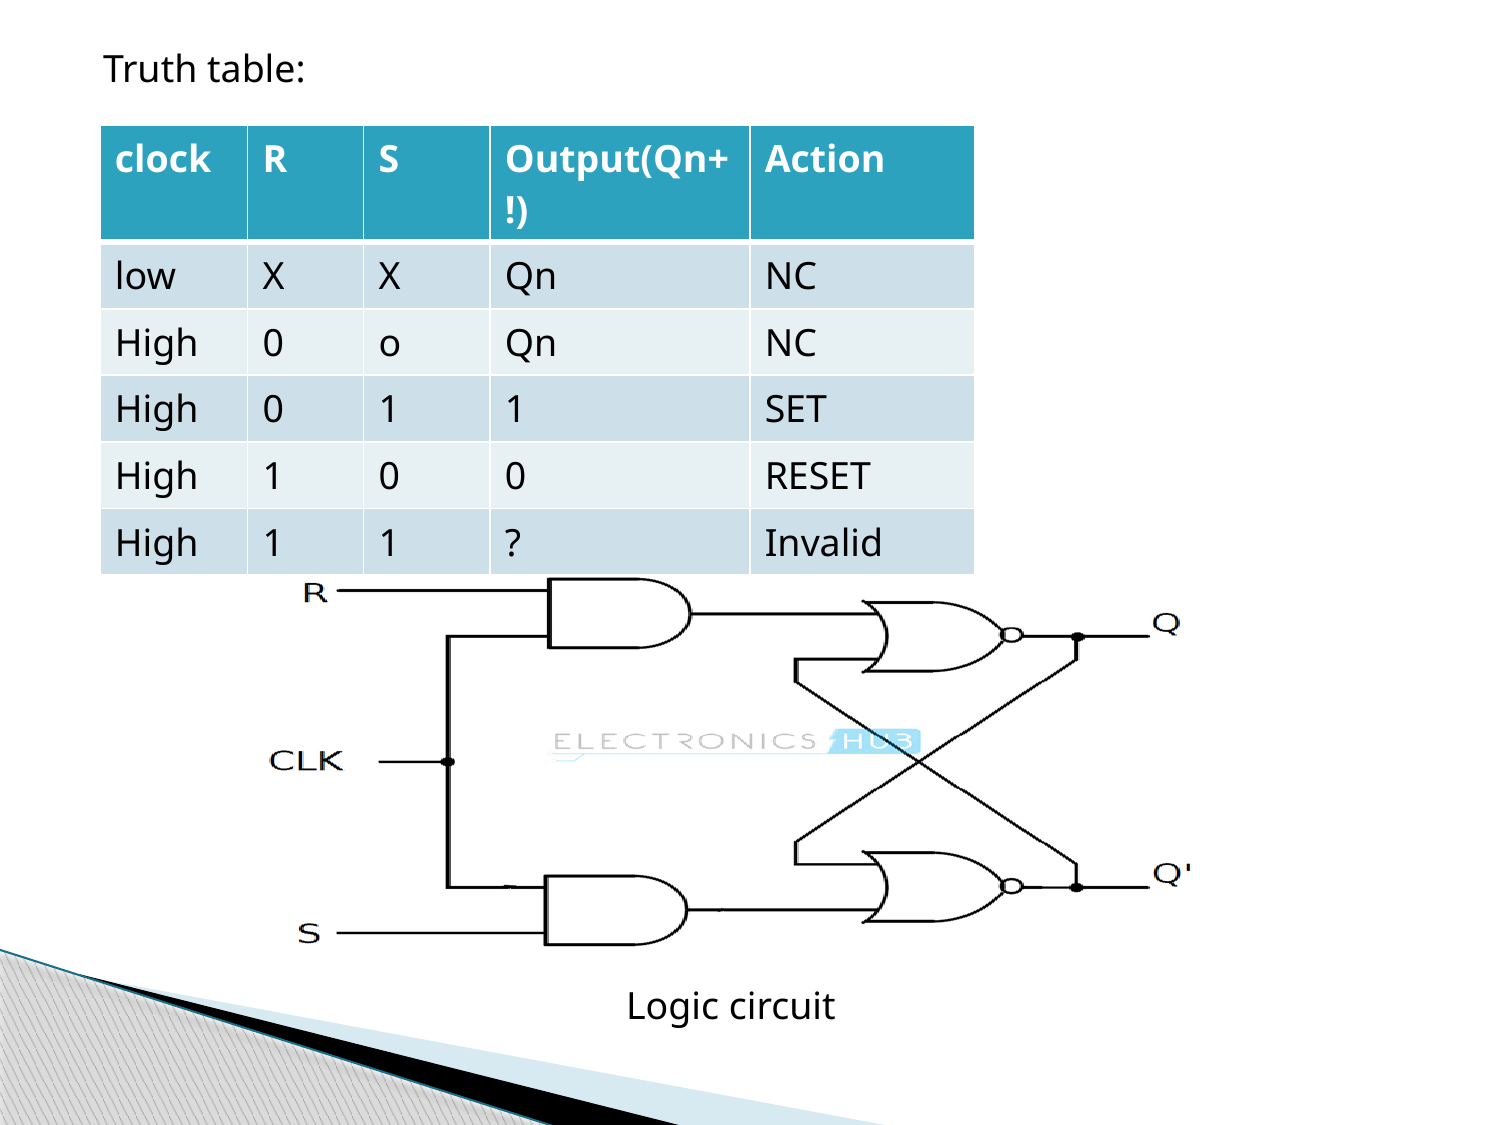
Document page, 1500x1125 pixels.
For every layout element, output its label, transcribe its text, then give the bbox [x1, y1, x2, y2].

table_cell 1 [364, 376, 489, 441]
table_cell 1 [248, 443, 363, 508]
table_cell High [101, 310, 247, 374]
table_cell ? [491, 509, 749, 574]
table_cell 1 [491, 376, 749, 441]
text_box Logic circuit [611, 974, 851, 1035]
table_cell High [101, 376, 247, 441]
table_header S [364, 126, 489, 239]
table_cell 0 [491, 443, 749, 508]
table_cell Qn [491, 245, 749, 308]
table_cell High [101, 509, 247, 574]
table_cell NC [751, 245, 974, 308]
table_cell o [364, 310, 489, 374]
table_cell 1 [248, 509, 363, 574]
table_header clock [101, 126, 247, 239]
table_header Action [751, 126, 974, 239]
table_cell High [101, 443, 247, 508]
table_cell 1 [364, 509, 489, 574]
table_header R [248, 126, 363, 239]
text_box Truth table: [88, 37, 321, 98]
table_cell X [364, 245, 489, 308]
table_cell 0 [364, 443, 489, 508]
table_cell SET [751, 376, 974, 441]
table_cell low [101, 245, 247, 308]
table_cell Qn [491, 310, 749, 374]
table_cell NC [751, 310, 974, 374]
table_cell 0 [248, 310, 363, 374]
table_cell Invalid [751, 509, 974, 574]
table_cell X [248, 245, 363, 308]
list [268, 574, 1201, 951]
table_cell 0 [248, 376, 363, 441]
table_header Output(Qn+!) [491, 126, 749, 239]
table_cell RESET [751, 443, 974, 508]
